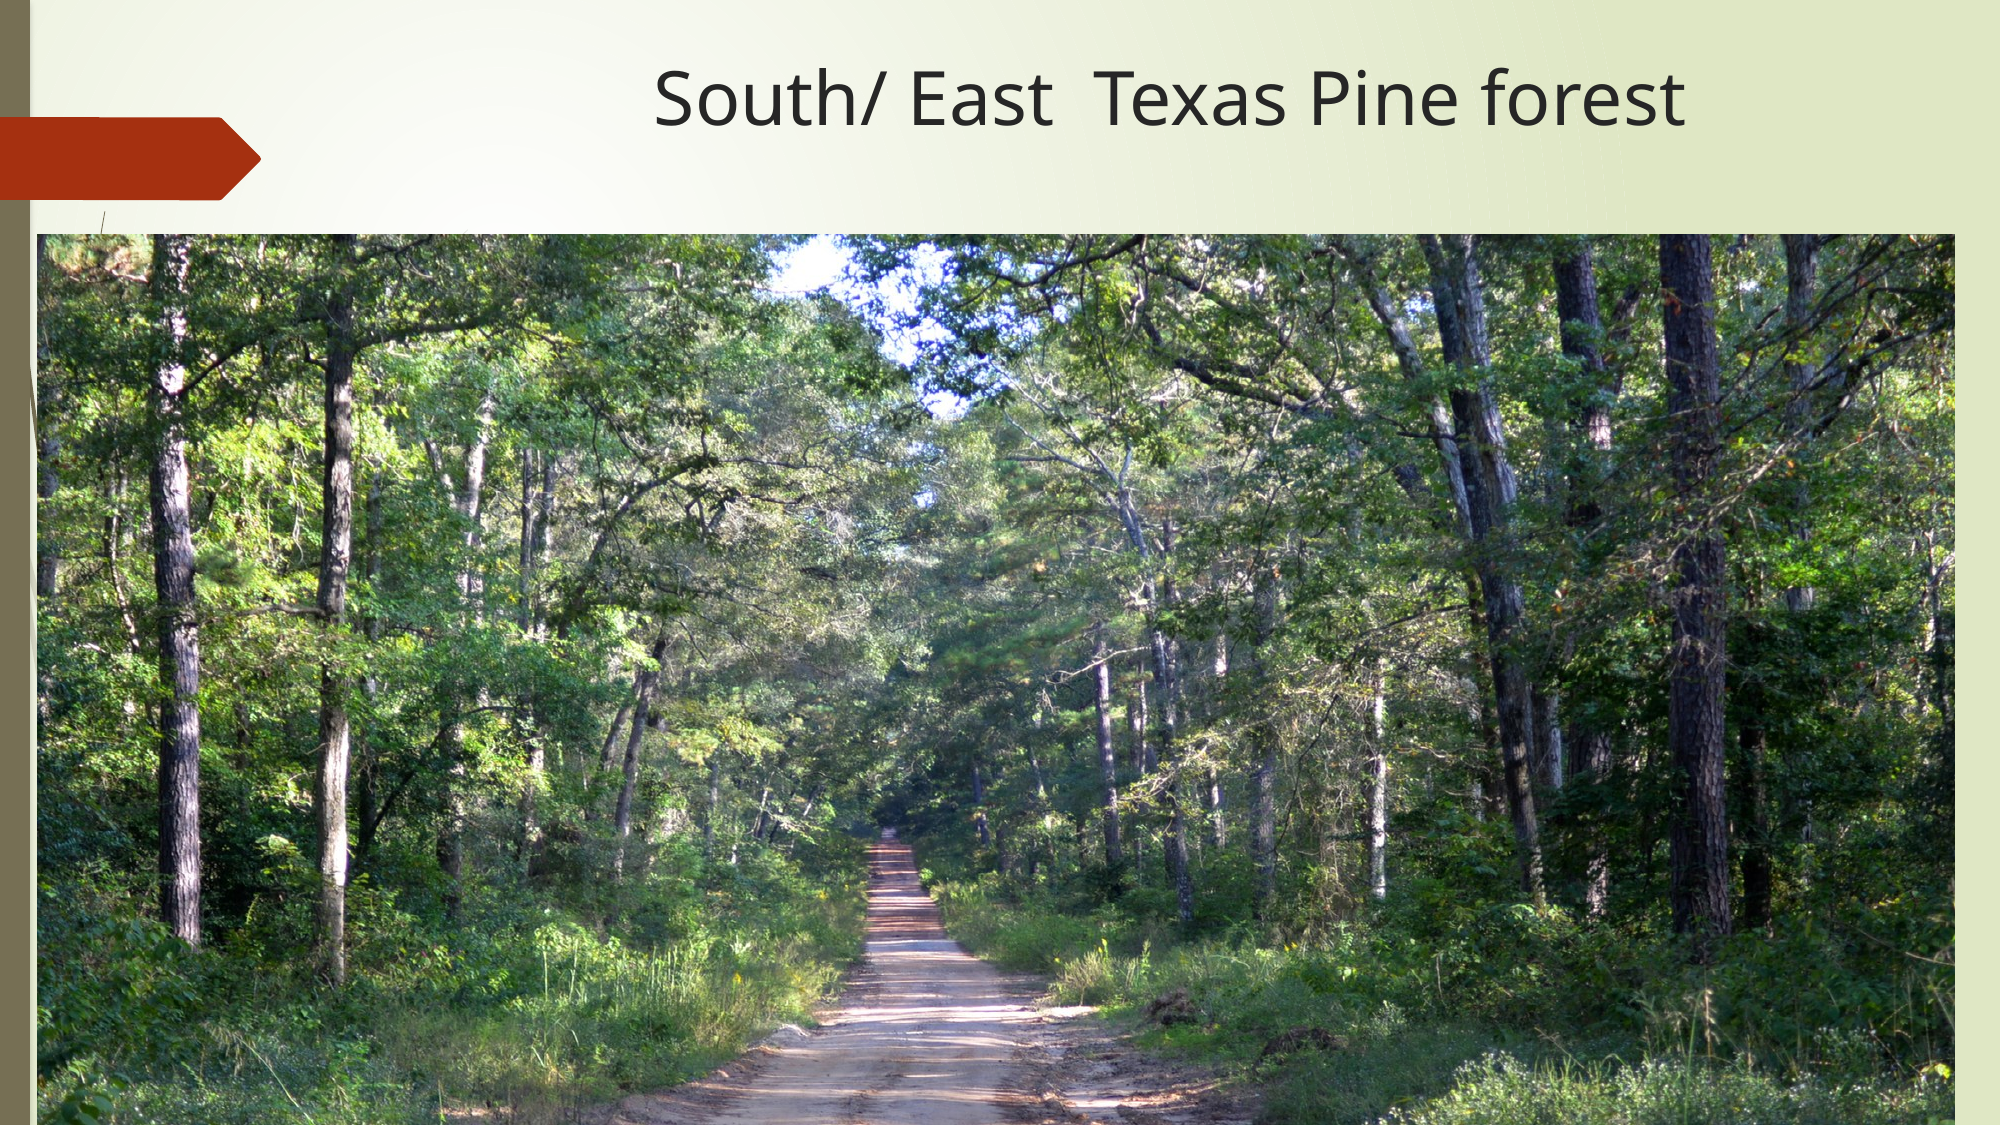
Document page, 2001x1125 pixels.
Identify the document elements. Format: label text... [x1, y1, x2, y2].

picture [37, 234, 1955, 1125]
title South/ East Texas Pine forest [439, 42, 1902, 233]
